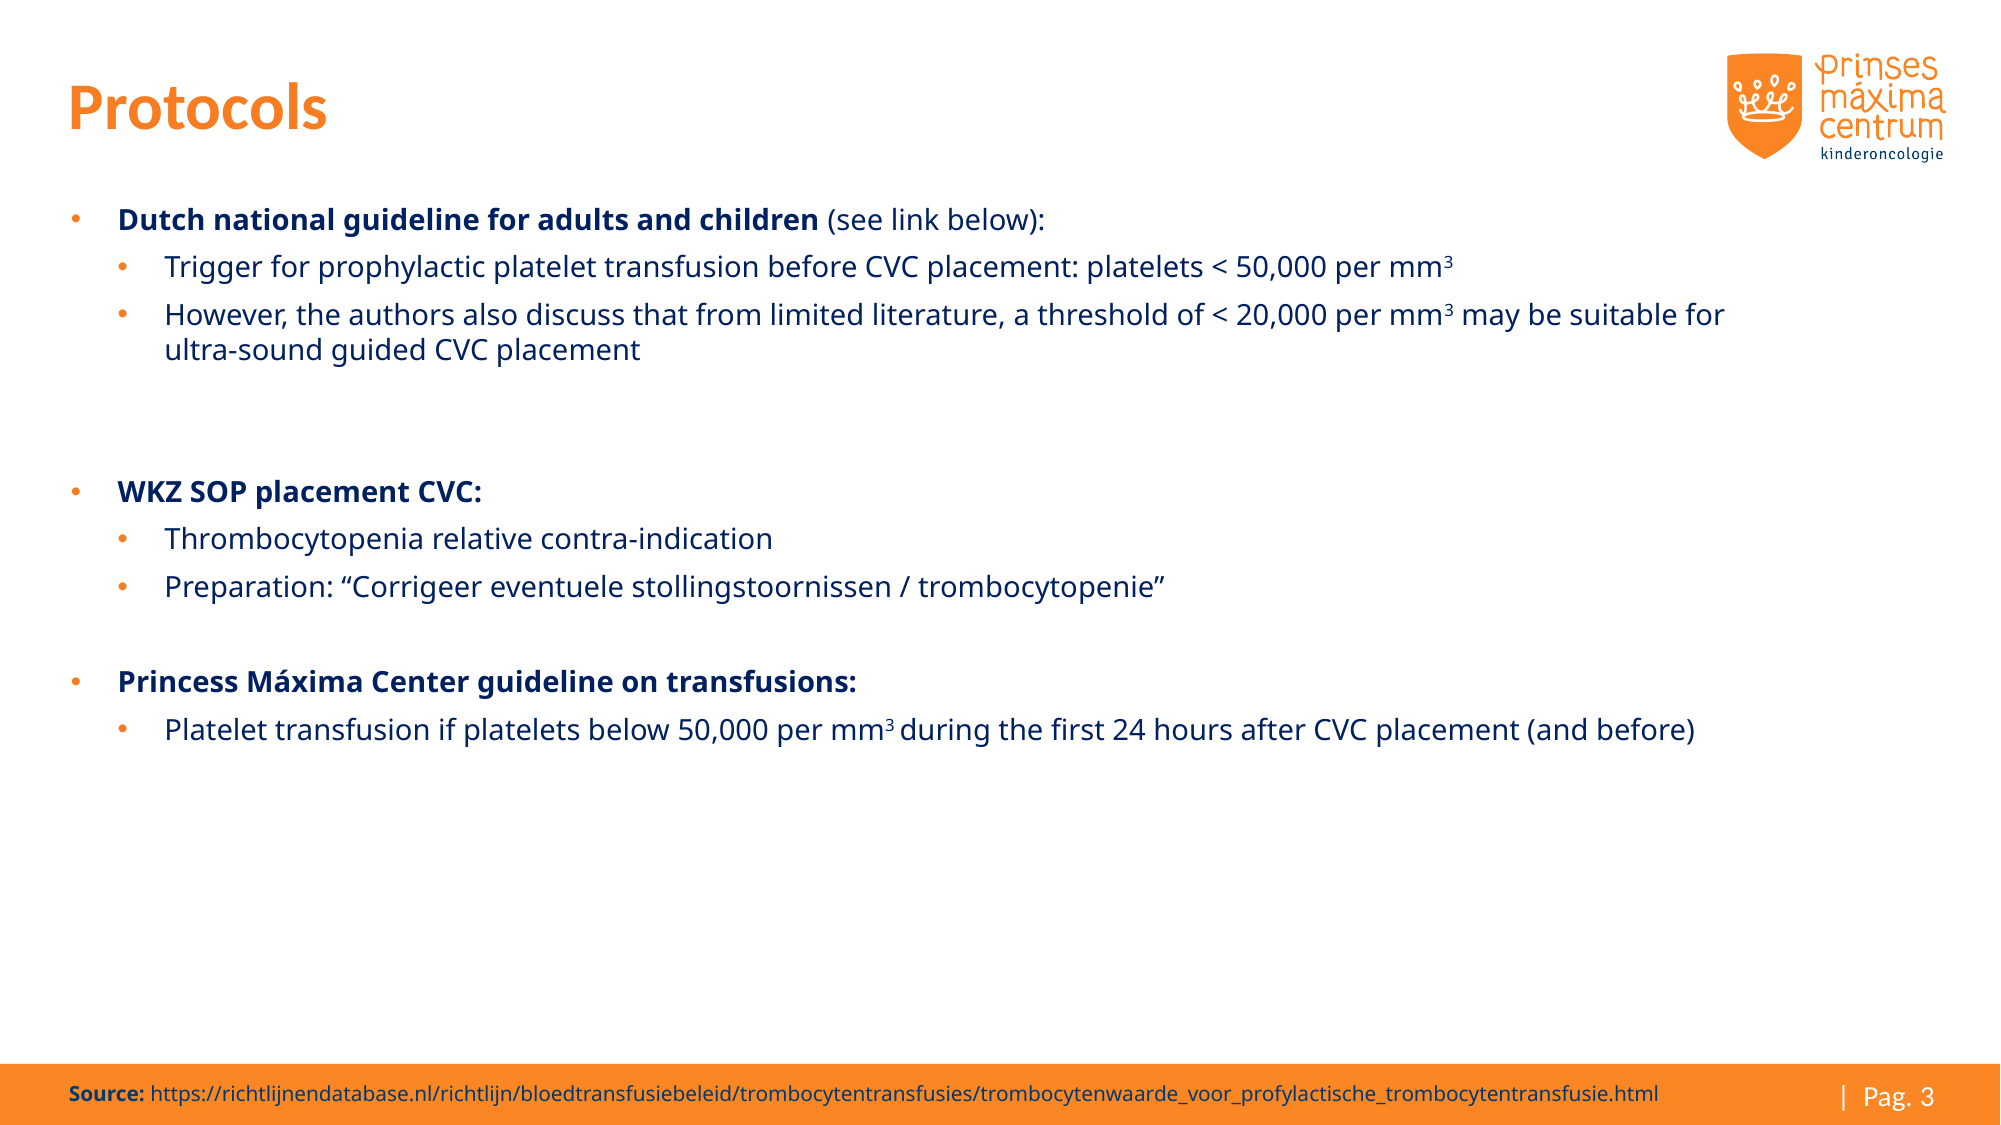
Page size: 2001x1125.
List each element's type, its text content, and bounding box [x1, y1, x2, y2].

picture [1722, 48, 1955, 166]
list Source: https://richtlijnendatabase.nl/richtlijn/bloedtransfusiebeleid/trombocytentransfusies/trombocytenwaarde_voor_profylactische_trombocytentransfusie.html [53, 1064, 1852, 1125]
title Protocols [53, 0, 1693, 193]
list Dutch national guideline for adults and children (see link below): Trigger for prophylactic platelet transfusion before CVC placement: platelets < 50,000 per mm3 However, the authors also discuss that from limited literature, a threshold of < 20,000 per mm3 may be suitable for ultra-sound guided CVC placement WKZ SOP placement CVC: Thrombocytopenia relative contra-indication Preparation: “Corrigeer eventuele stollingstoornissen / trombocytopenie” Princess Máxima Center guideline on transfusions: Platelet transfusion if platelets below 50,000 per mm3 during the first 24 hours after CVC placement (and before) [53, 193, 1804, 1018]
